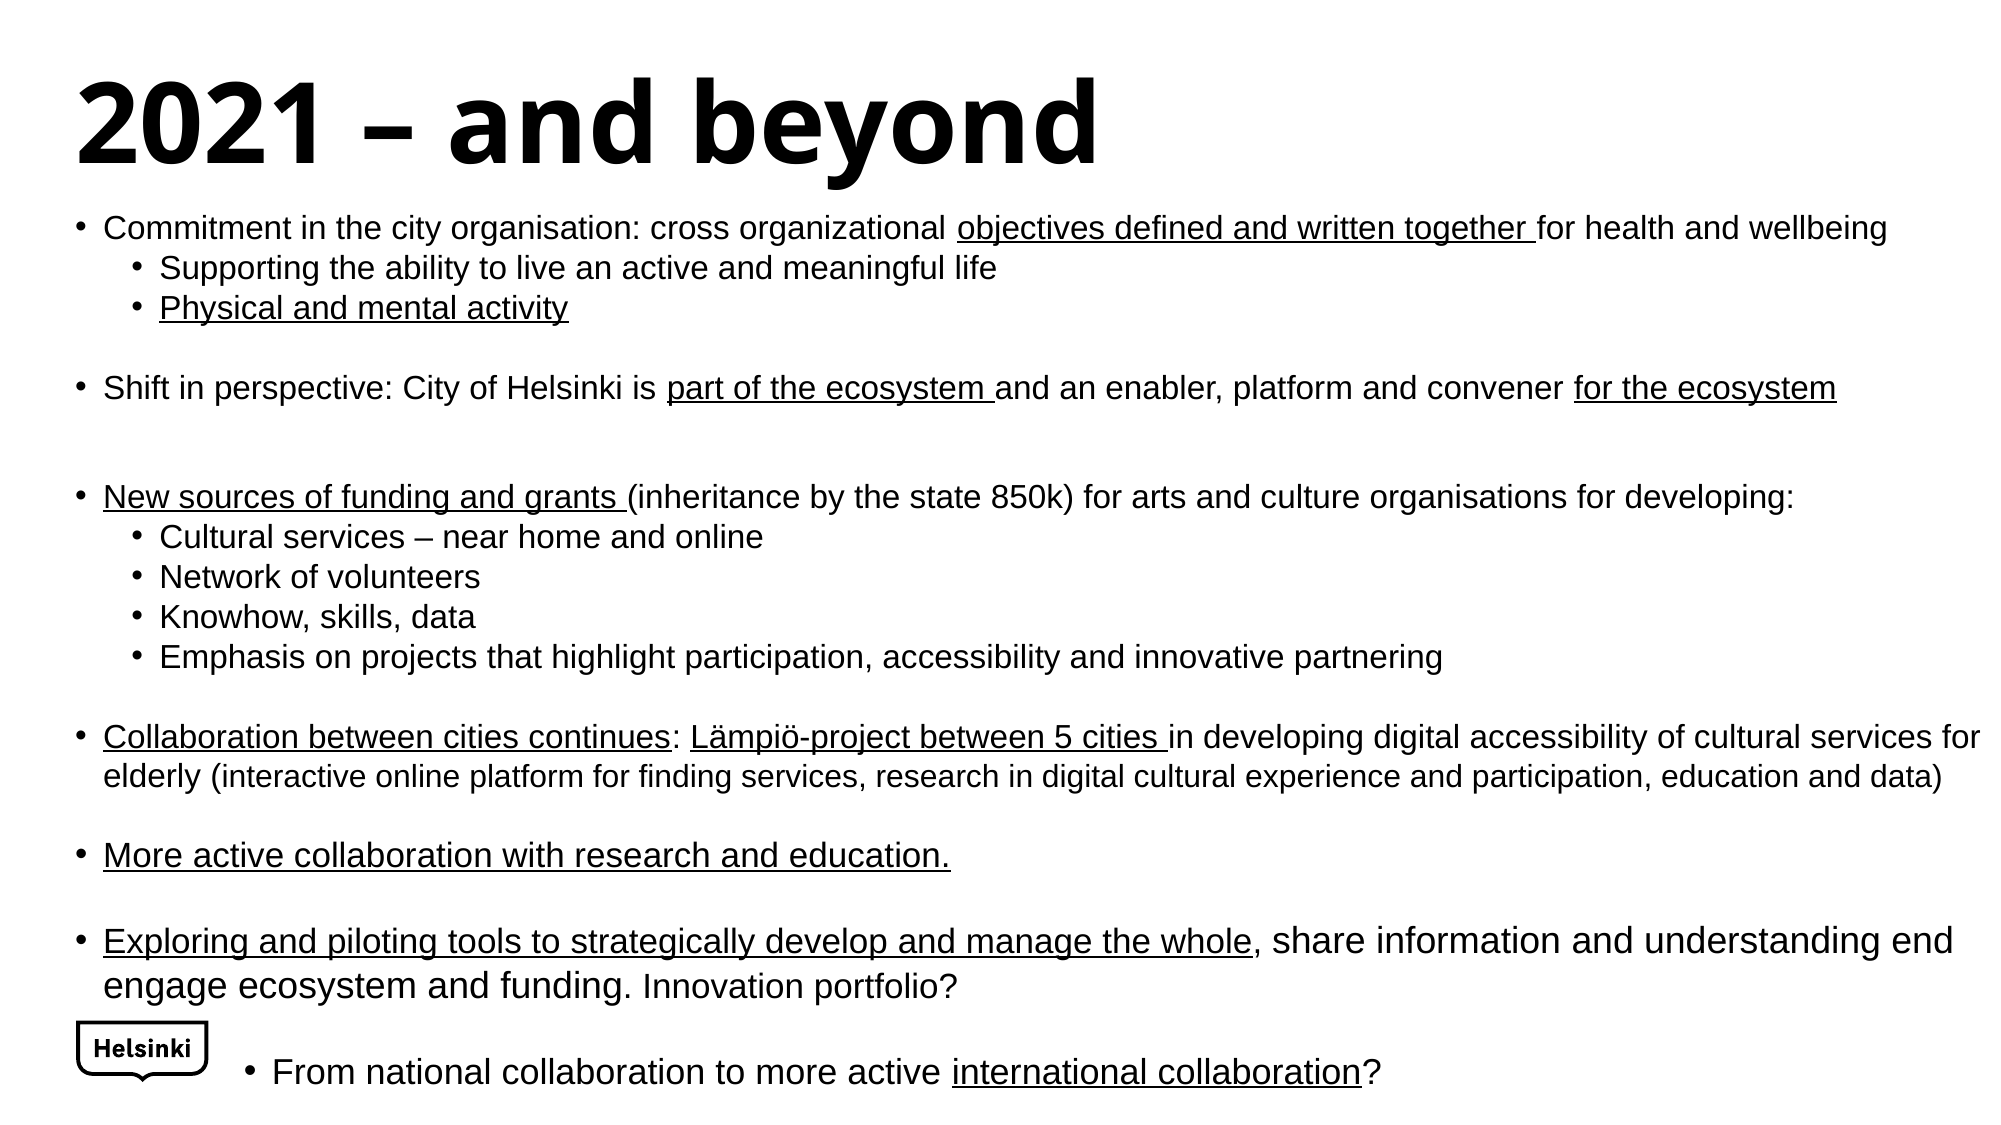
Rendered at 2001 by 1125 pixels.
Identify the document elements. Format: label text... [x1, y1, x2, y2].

list Commitment in the city organisation: cross organizational objectives defined and written together for health and wellbeing Supporting the ability to live an active and meaningful life Physical and mental activity Shift in perspective: City of Helsinki is part of the ecosystem and an enabler, platform and convener for the ecosystem New sources of funding and grants (inheritance by the state 850k) for arts and culture organisations for developing: Cultural services – near home and online Network of volunteers Knowhow, skills, data Emphasis on projects that highlight participation, accessibility and innovative partnering Collaboration between cities continues: Lämpiö-project between 5 cities in developing digital accessibility of cultural services for elderly (interactive online platform for finding services, research in digital cultural experience and participation, education and data) More active collaboration with research and education. Exploring and piloting tools to strategically develop and manage the whole, share information and understanding end engage ecosystem and funding. Innovation portfolio? From national collaboration to more active international collaboration? [75, 166, 2000, 984]
title 2021 – and beyond [75, 66, 1918, 166]
